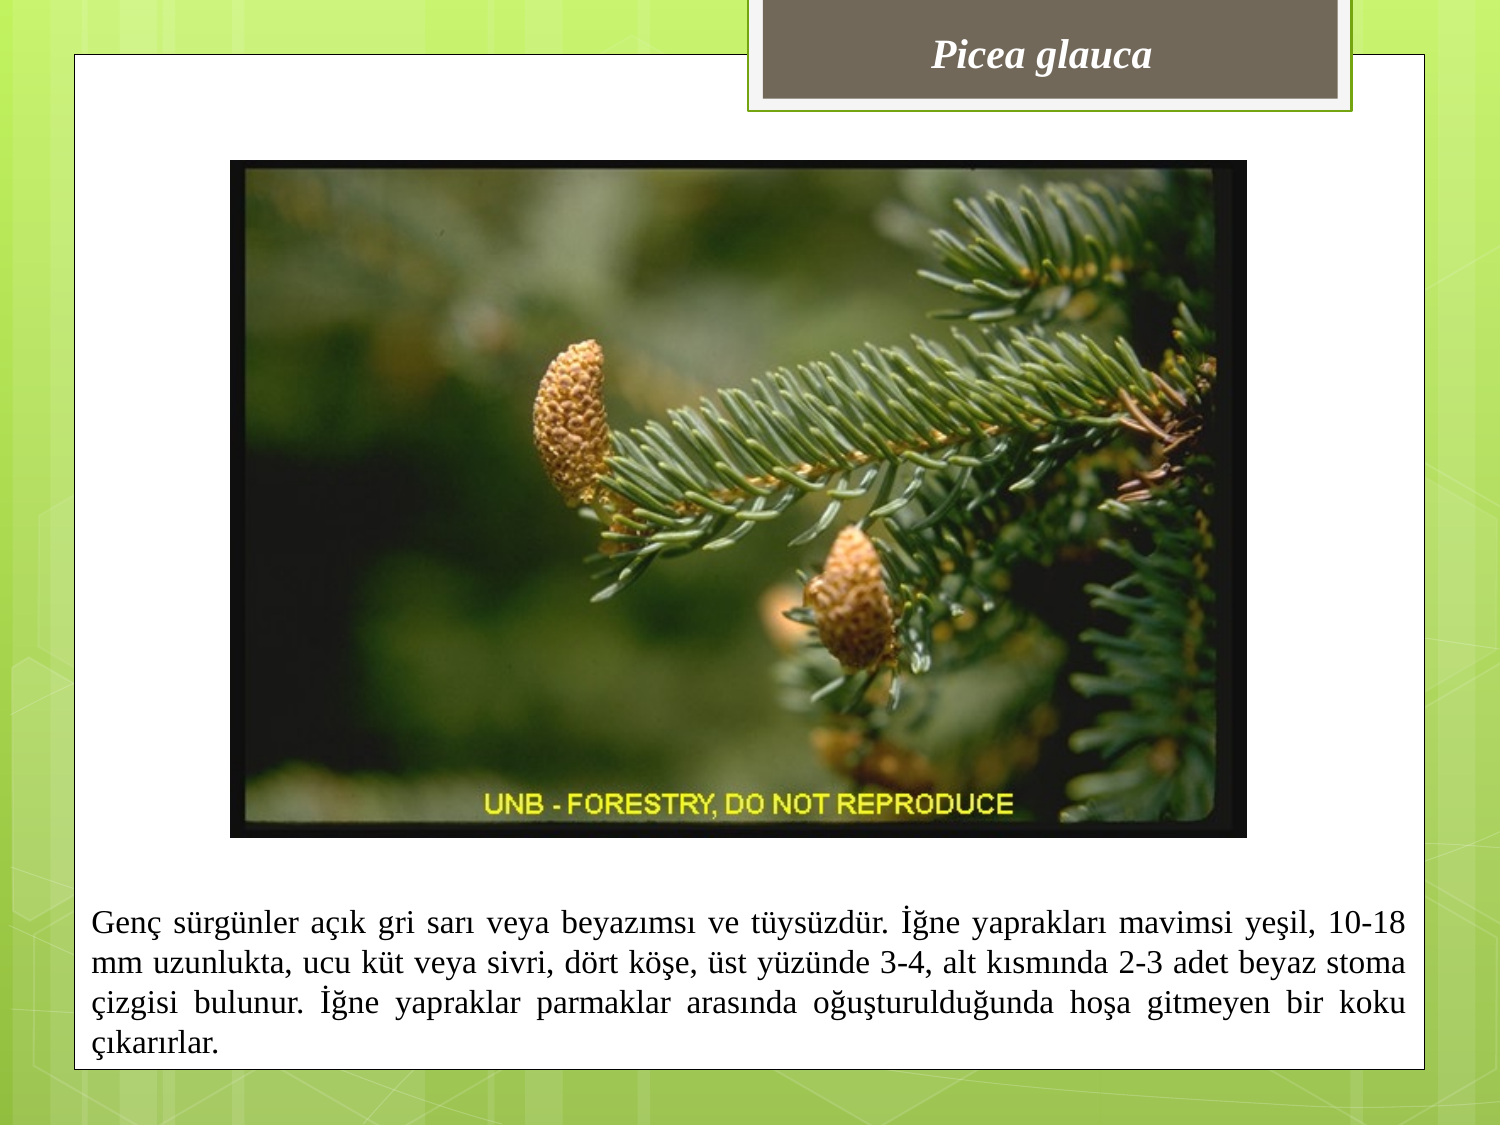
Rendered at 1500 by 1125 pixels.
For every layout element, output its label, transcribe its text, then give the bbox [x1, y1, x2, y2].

text_box Genç sürgünler açık gri sarı veya beyazımsı ve tüysüzdür. İğne yaprakları mavimsi yeşil, 10-18 mm uzunlukta, ucu küt veya sivri, dört köşe, üst yüzünde 3-4, alt kısmında 2-3 adet beyaz stoma çizgisi bulunur. İğne yapraklar parmaklar arasında oğuşturulduğunda hoşa gitmeyen bir koku çıkarırlar. [76, 893, 1424, 1068]
text_box Picea glauca [916, 19, 1179, 84]
picture [229, 160, 1247, 839]
